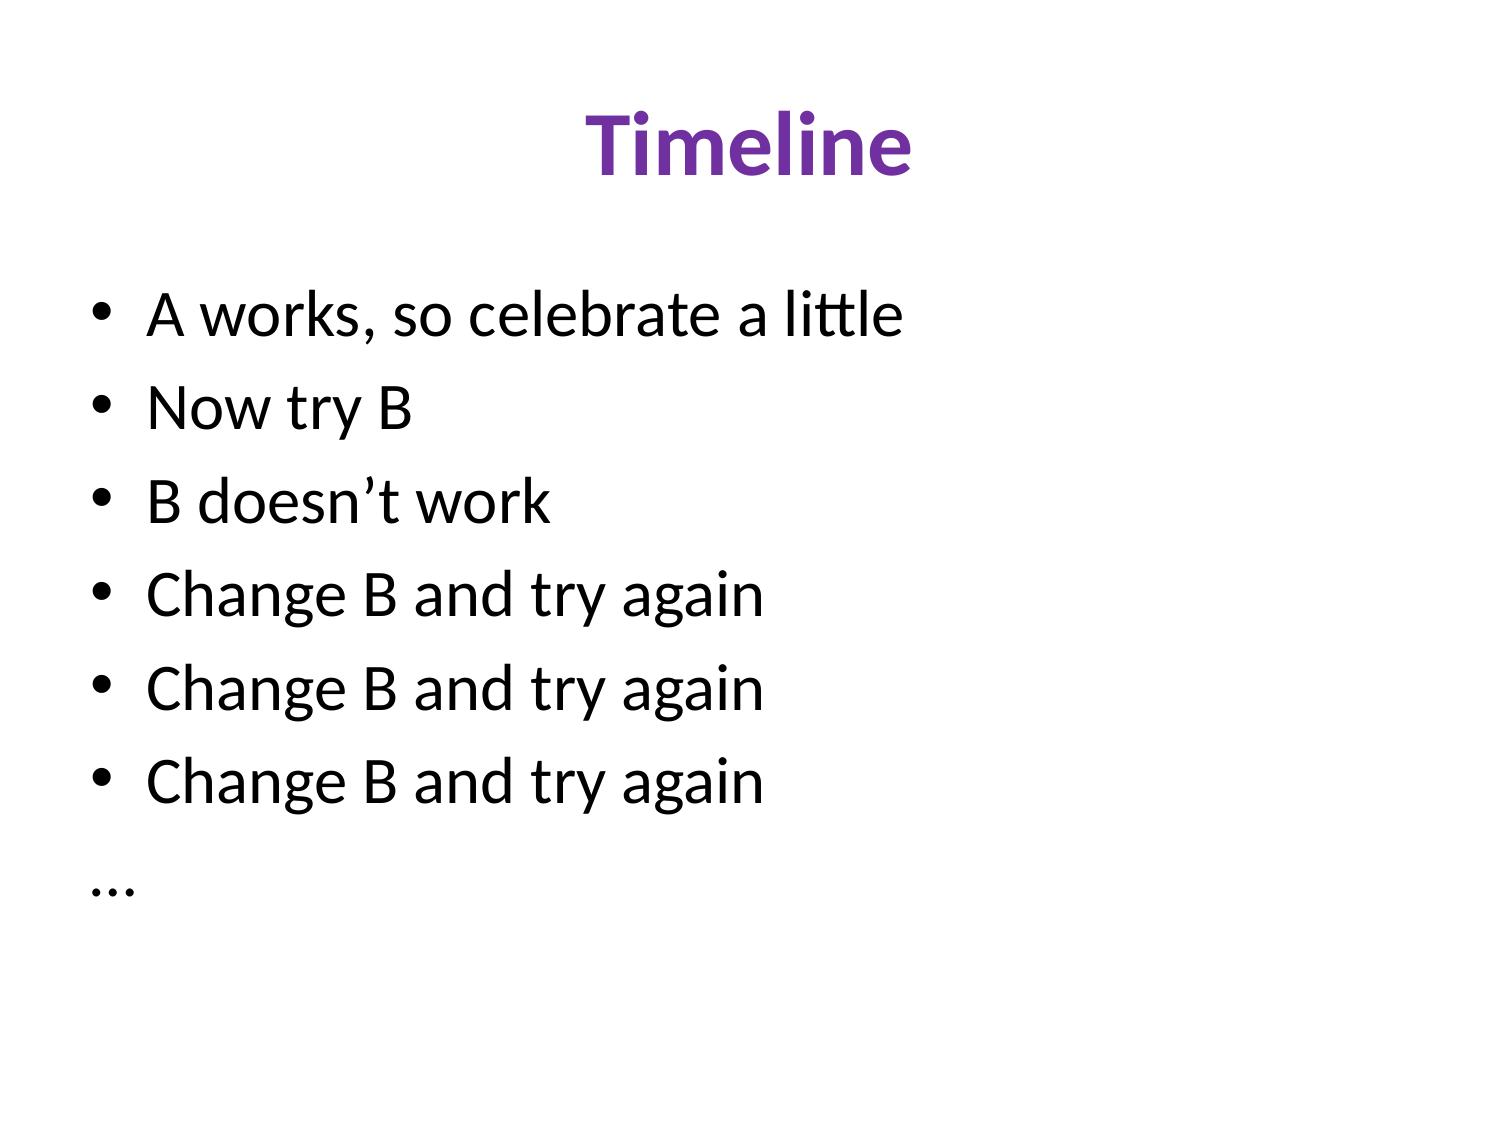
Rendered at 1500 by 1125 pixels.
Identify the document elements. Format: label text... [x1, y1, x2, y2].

title Timeline [75, 45, 1425, 233]
list A works, so celebrate a little Now try B B doesn’t work Change B and try again Change B and try again Change B and try again … [75, 262, 1425, 1005]
